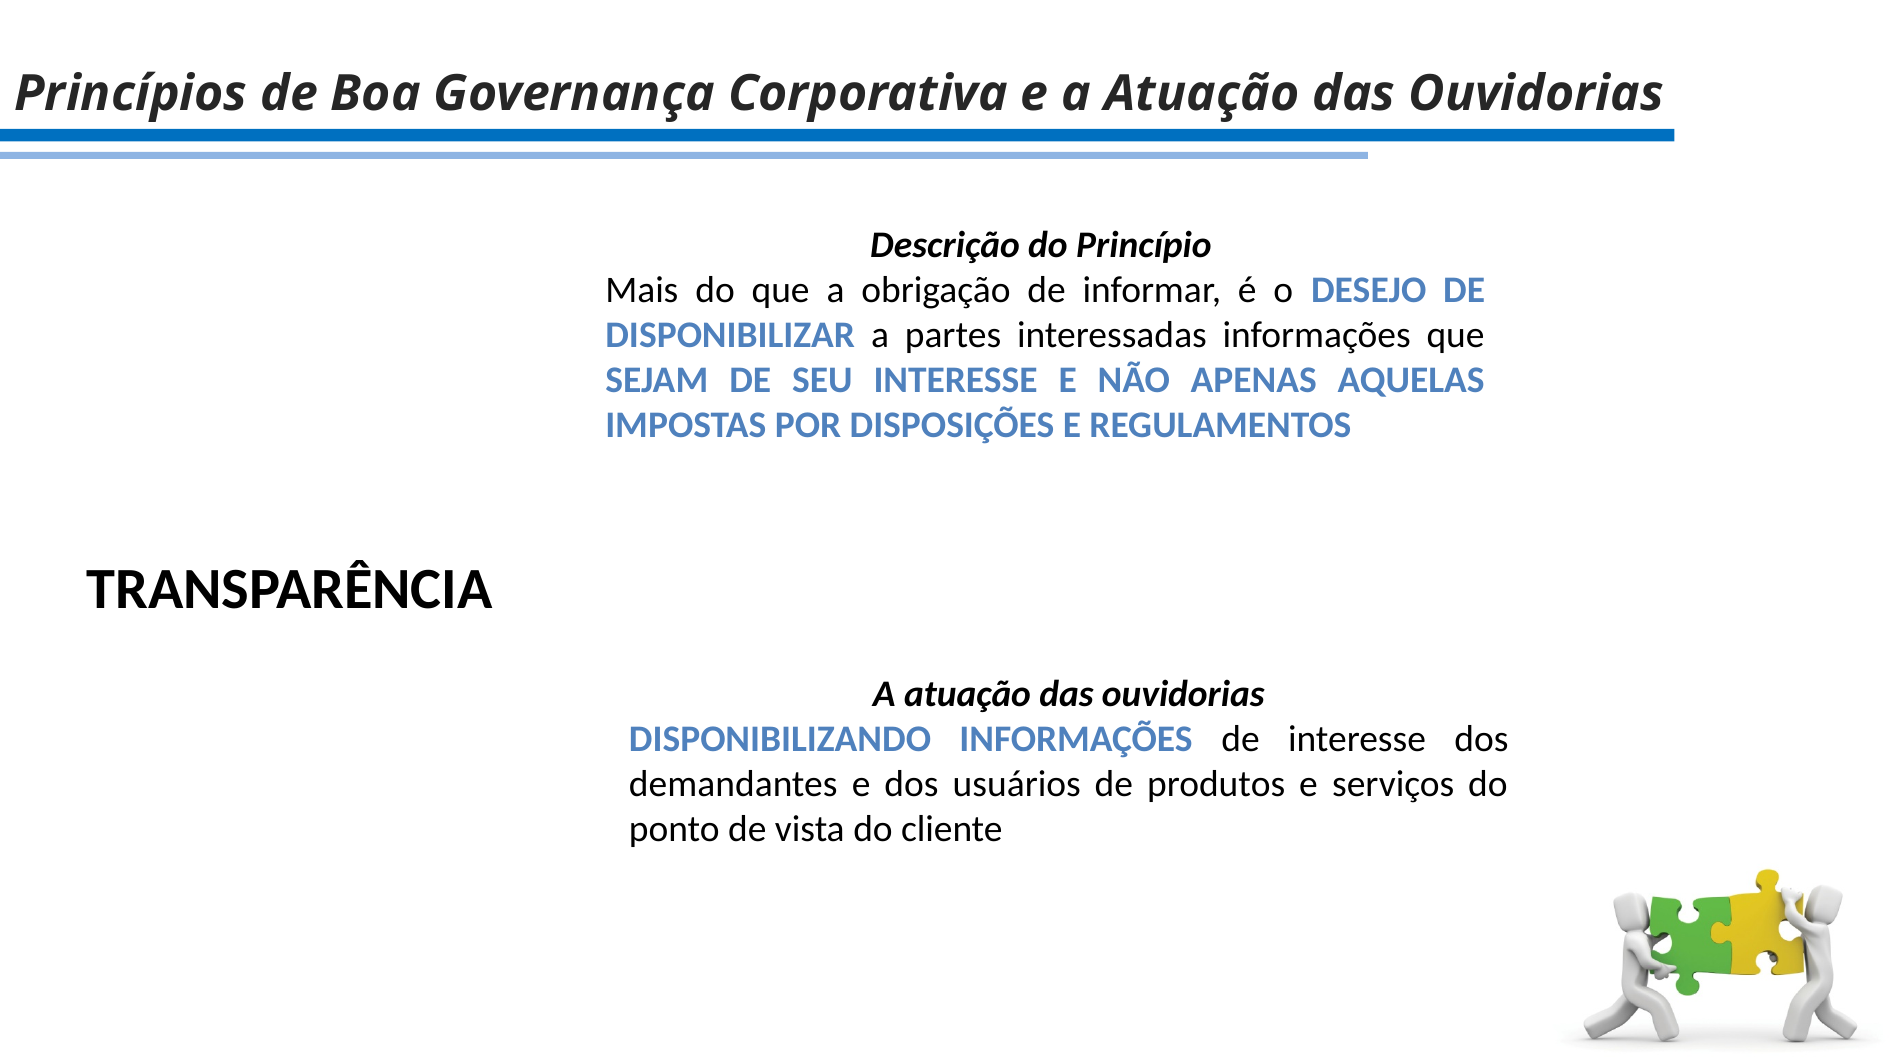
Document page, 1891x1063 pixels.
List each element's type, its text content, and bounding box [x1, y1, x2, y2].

picture [1551, 861, 1891, 1063]
text_box Descrição do Princípio Mais do que a obrigação de informar, é o DESEJO DE DISPONIBILIZAR a partes interessadas informações que SEJAM DE SEU INTERESSE E NÃO APENAS AQUELAS IMPOSTAS POR DISPOSIÇÕES E REGULAMENTOS [590, 212, 1501, 453]
text_box A atuação das ouvidorias DISPONIBILIZANDO INFORMAÇÕES de interesse dos demandantes e dos usuários de produtos e serviços do ponto de vista do cliente [614, 661, 1524, 857]
text_box TRANSPARÊNCIA [59, 543, 520, 628]
title Princípios de Boa Governança Corporativa e a Atuação das Ouvidorias [0, 53, 1831, 128]
